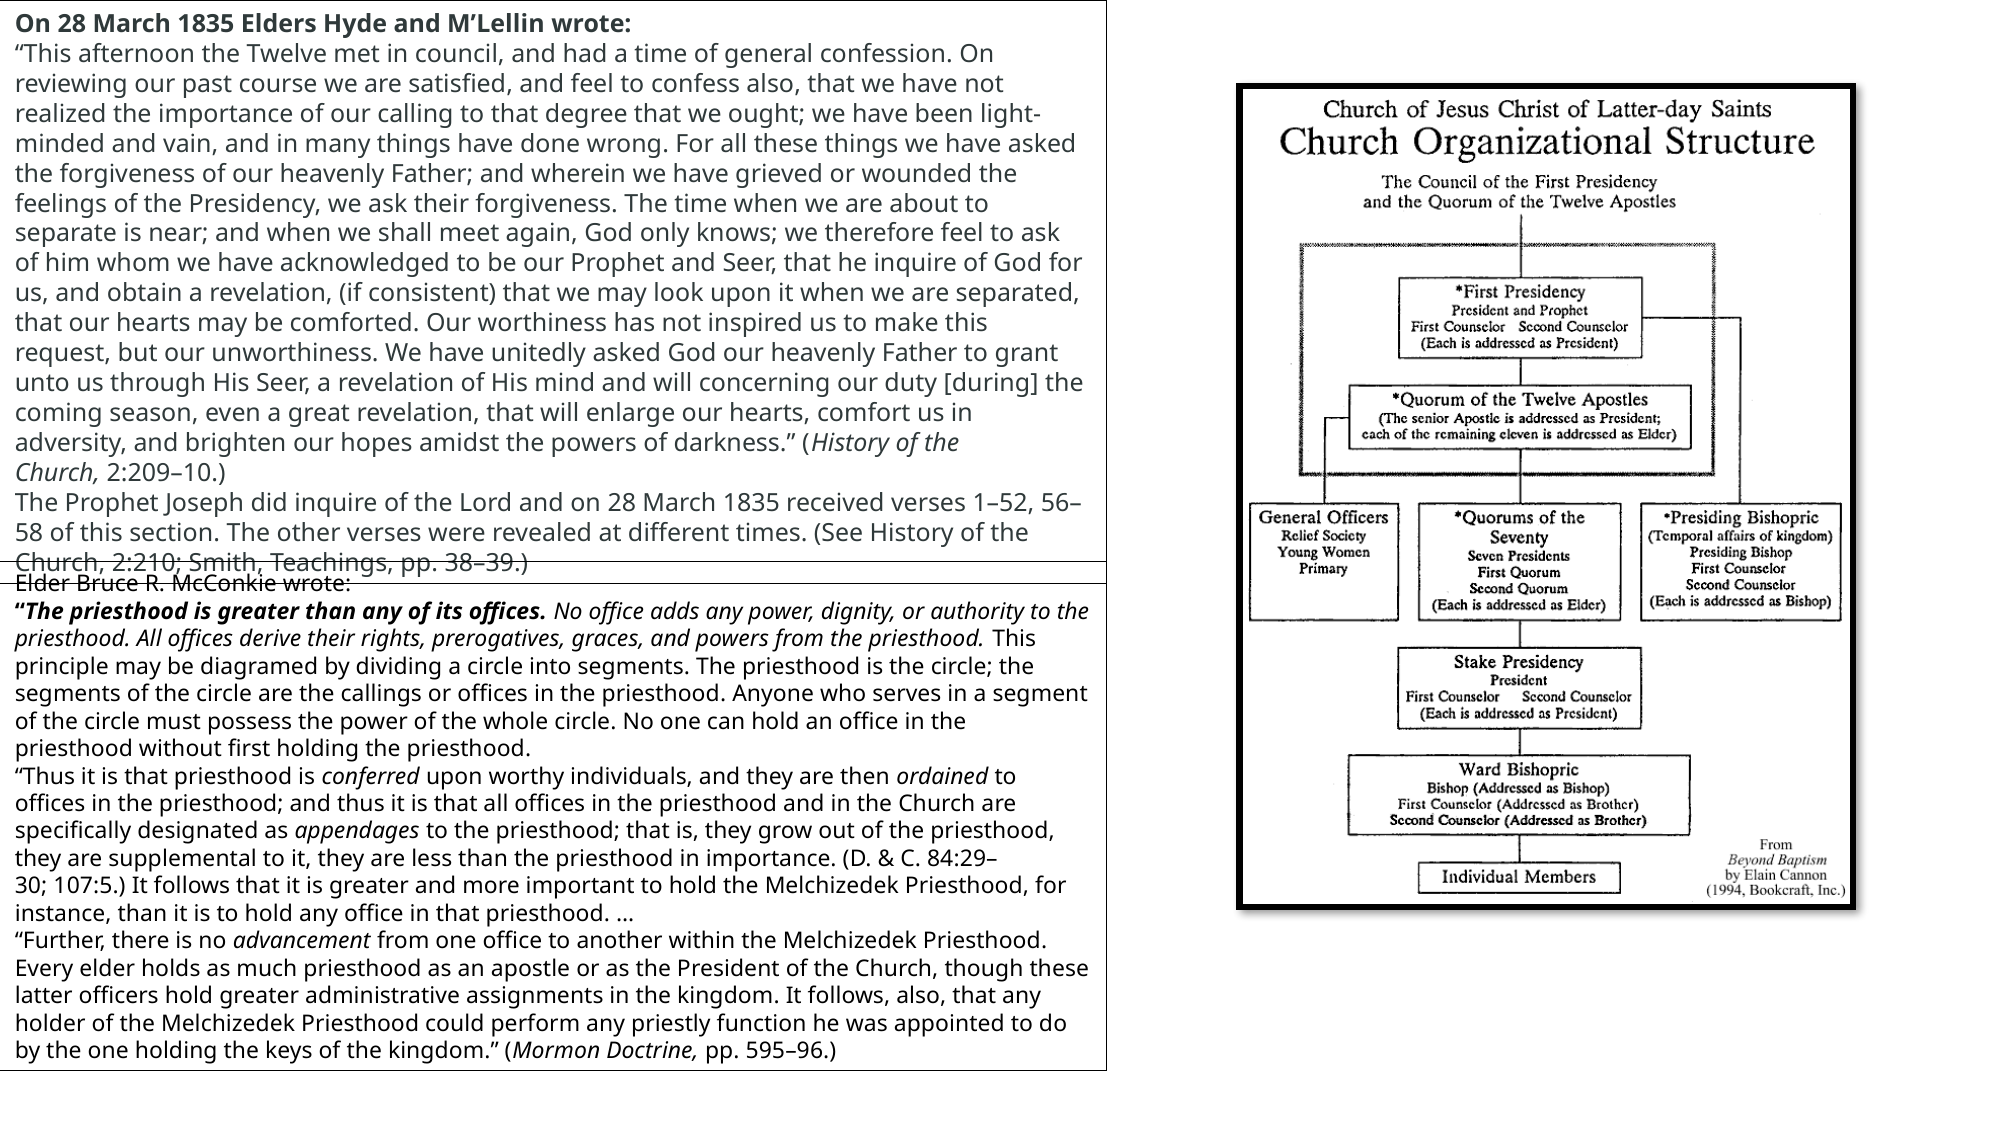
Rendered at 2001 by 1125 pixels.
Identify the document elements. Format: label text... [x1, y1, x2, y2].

text_box Elder Bruce R. McConkie wrote: “The priesthood is greater than any of its offices. No office adds any power, dignity, or authority to the priesthood. All offices derive their rights, prerogatives, graces, and powers from the priesthood. This principle may be diagramed by dividing a circle into segments. The priesthood is the circle; the segments of the circle are the callings or offices in the priesthood. Anyone who serves in a segment of the circle must possess the power of the whole circle. No one can hold an office in the priesthood without first holding the priesthood. “Thus it is that priesthood is conferred upon worthy individuals, and they are then ordained to offices in the priesthood; and thus it is that all offices in the priesthood and in the Church are specifically designated as appendages to the priesthood; that is, they grow out of the priesthood, they are supplemental to it, they are less than the priesthood in importance. (D. & C. 84:29–30; 107:5.) It follows that it is greater and more important to hold the Melchizedek Priesthood, for instance, than it is to hold any office in that priesthood. … “Further, there is no advancement from one office to another within the Melchizedek Priesthood. Every elder holds as much priesthood as an apostle or as the President of the Church, though these latter officers hold greater administrative assignments in the kingdom. It follows, also, that any holder of the Melchizedek Priesthood could perform any priestly function he was appointed to do by the one holding the keys of the kingdom.” (Mormon Doctrine, pp. 595–96.) [0, 561, 1107, 1071]
text_box On 28 March 1835 Elders Hyde and M’Lellin wrote: “This afternoon the Twelve met in council, and had a time of general confession. On reviewing our past course we are satisfied, and feel to confess also, that we have not realized the importance of our calling to that degree that we ought; we have been light-minded and vain, and in many things have done wrong. For all these things we have asked the forgiveness of our heavenly Father; and wherein we have grieved or wounded the feelings of the Presidency, we ask their forgiveness. The time when we are about to separate is near; and when we shall meet again, God only knows; we therefore feel to ask of him whom we have acknowledged to be our Prophet and Seer, that he inquire of God for us, and obtain a revelation, (if consistent) that we may look upon it when we are separated, that our hearts may be comforted. Our worthiness has not inspired us to make this request, but our unworthiness. We have unitedly asked God our heavenly Father to grant unto us through His Seer, a revelation of His mind and will concerning our duty [during] the coming season, even a great revelation, that will enlarge our hearts, comfort us in adversity, and brighten our hopes amidst the powers of darkness.” (History of the Church, 2:209–10.) The Prophet Joseph did inquire of the Lord and on 28 March 1835 received verses 1–52, 56–58 of this section. The other verses were revealed at different times. (See History of the Church, 2:210; Smith, Teachings, pp. 38–39.) [0, 0, 1107, 561]
picture [1242, 89, 1850, 904]
